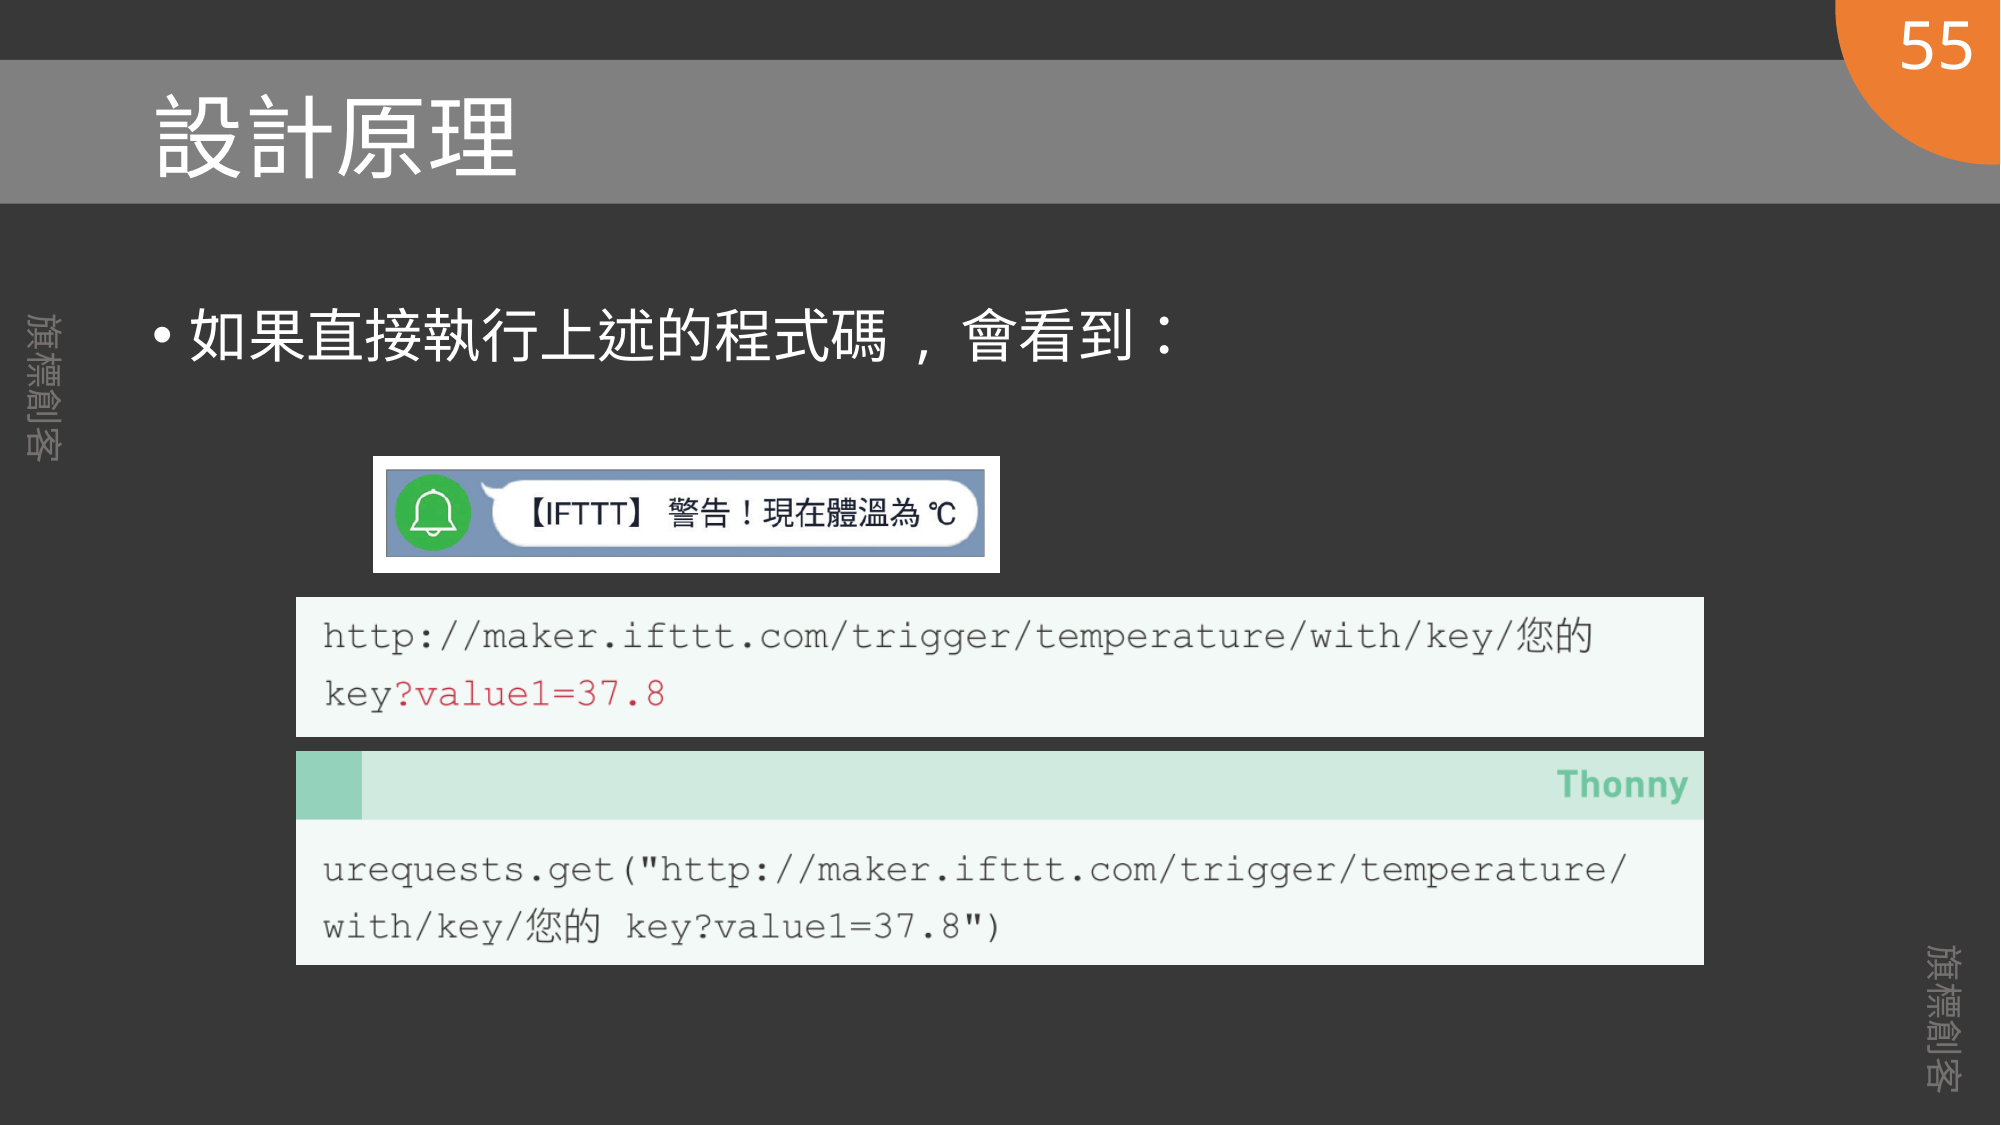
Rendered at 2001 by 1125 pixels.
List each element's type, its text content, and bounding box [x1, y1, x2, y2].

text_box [296, 597, 1704, 965]
title 設計原理 [137, 33, 1863, 251]
picture [373, 456, 1000, 573]
slide_number 55 [1821, 18, 1991, 79]
list 如果直接執行上述的程式碼 , 會看到： [137, 299, 1863, 1014]
